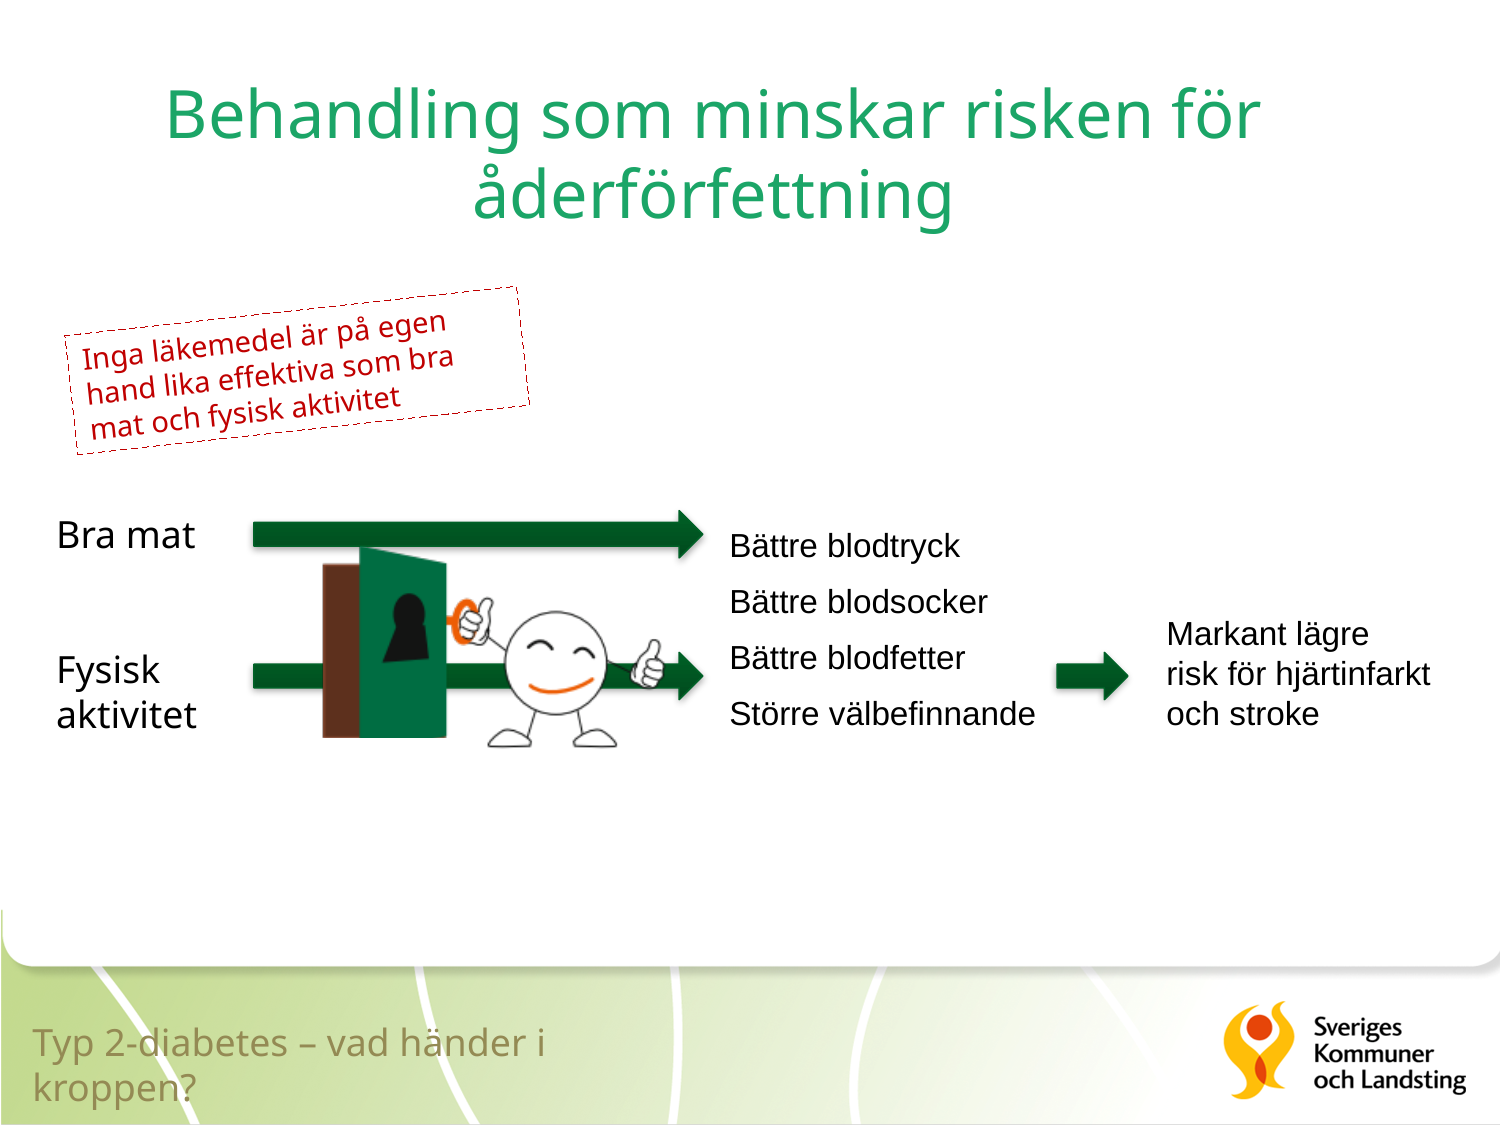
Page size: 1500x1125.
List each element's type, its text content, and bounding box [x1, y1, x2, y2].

text_box Behandling som minskar risken för åderförfettning [0, 64, 1465, 240]
text_box Bättre blodtryck Bättre blodsocker Bättre blodfetter Större välbefinnande [714, 500, 1058, 740]
text_box Markant lägre risk för hjärtinfarkt och stroke [1151, 605, 1483, 785]
text_box Typ 2-diabetes – vad händer i kroppen? [17, 1011, 585, 1117]
text_box Inga läkemedel är på egen hand lika effektiva som bra mat och fysisk aktivitet [64, 286, 530, 455]
text_box [1056, 651, 1129, 701]
text_box Fysisk aktivitet [41, 639, 231, 744]
picture [0, 0, 1500, 1125]
text_box Bra mat [41, 503, 231, 564]
text_box [253, 663, 307, 689]
text_box [698, 670, 704, 682]
text_box [253, 509, 704, 556]
